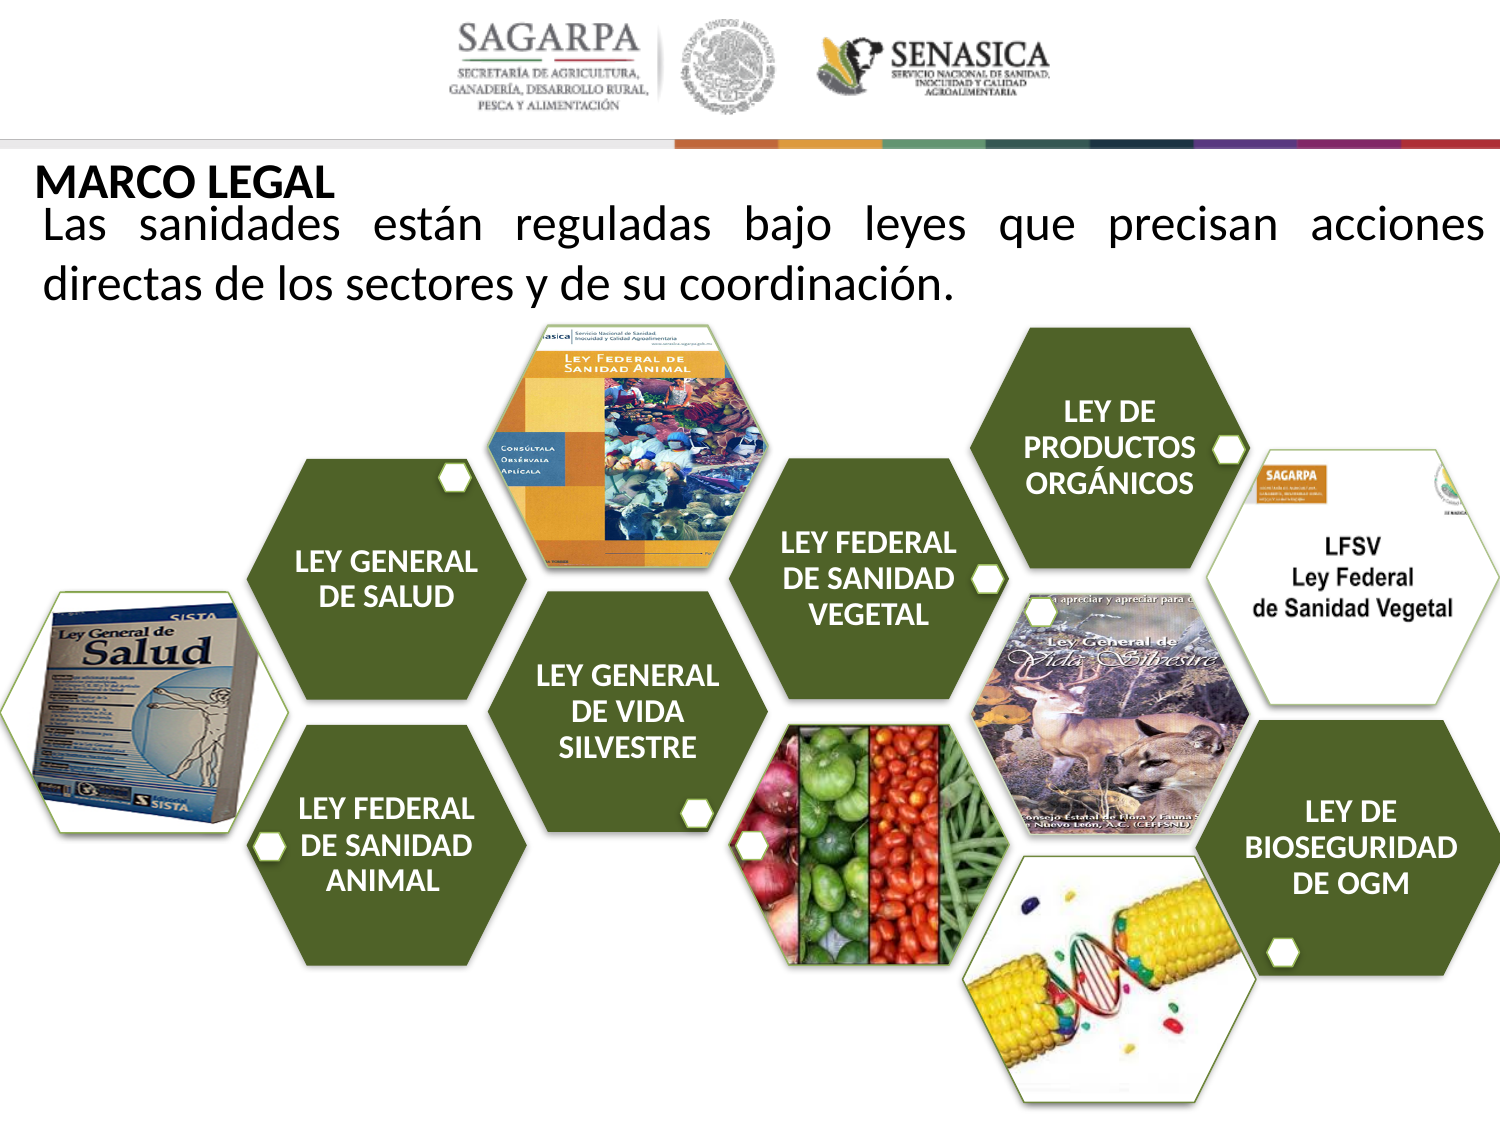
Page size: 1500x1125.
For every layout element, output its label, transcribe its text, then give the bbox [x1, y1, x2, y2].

text_box [0, 696, 7, 729]
text_box Las sanidades están reguladas bajo leyes que precisan acciones directas de los sectores y de su coordinación. [27, 183, 1500, 270]
title MARCO LEGAL [0, 141, 436, 204]
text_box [12, 270, 1500, 1125]
picture [0, 19, 1500, 149]
